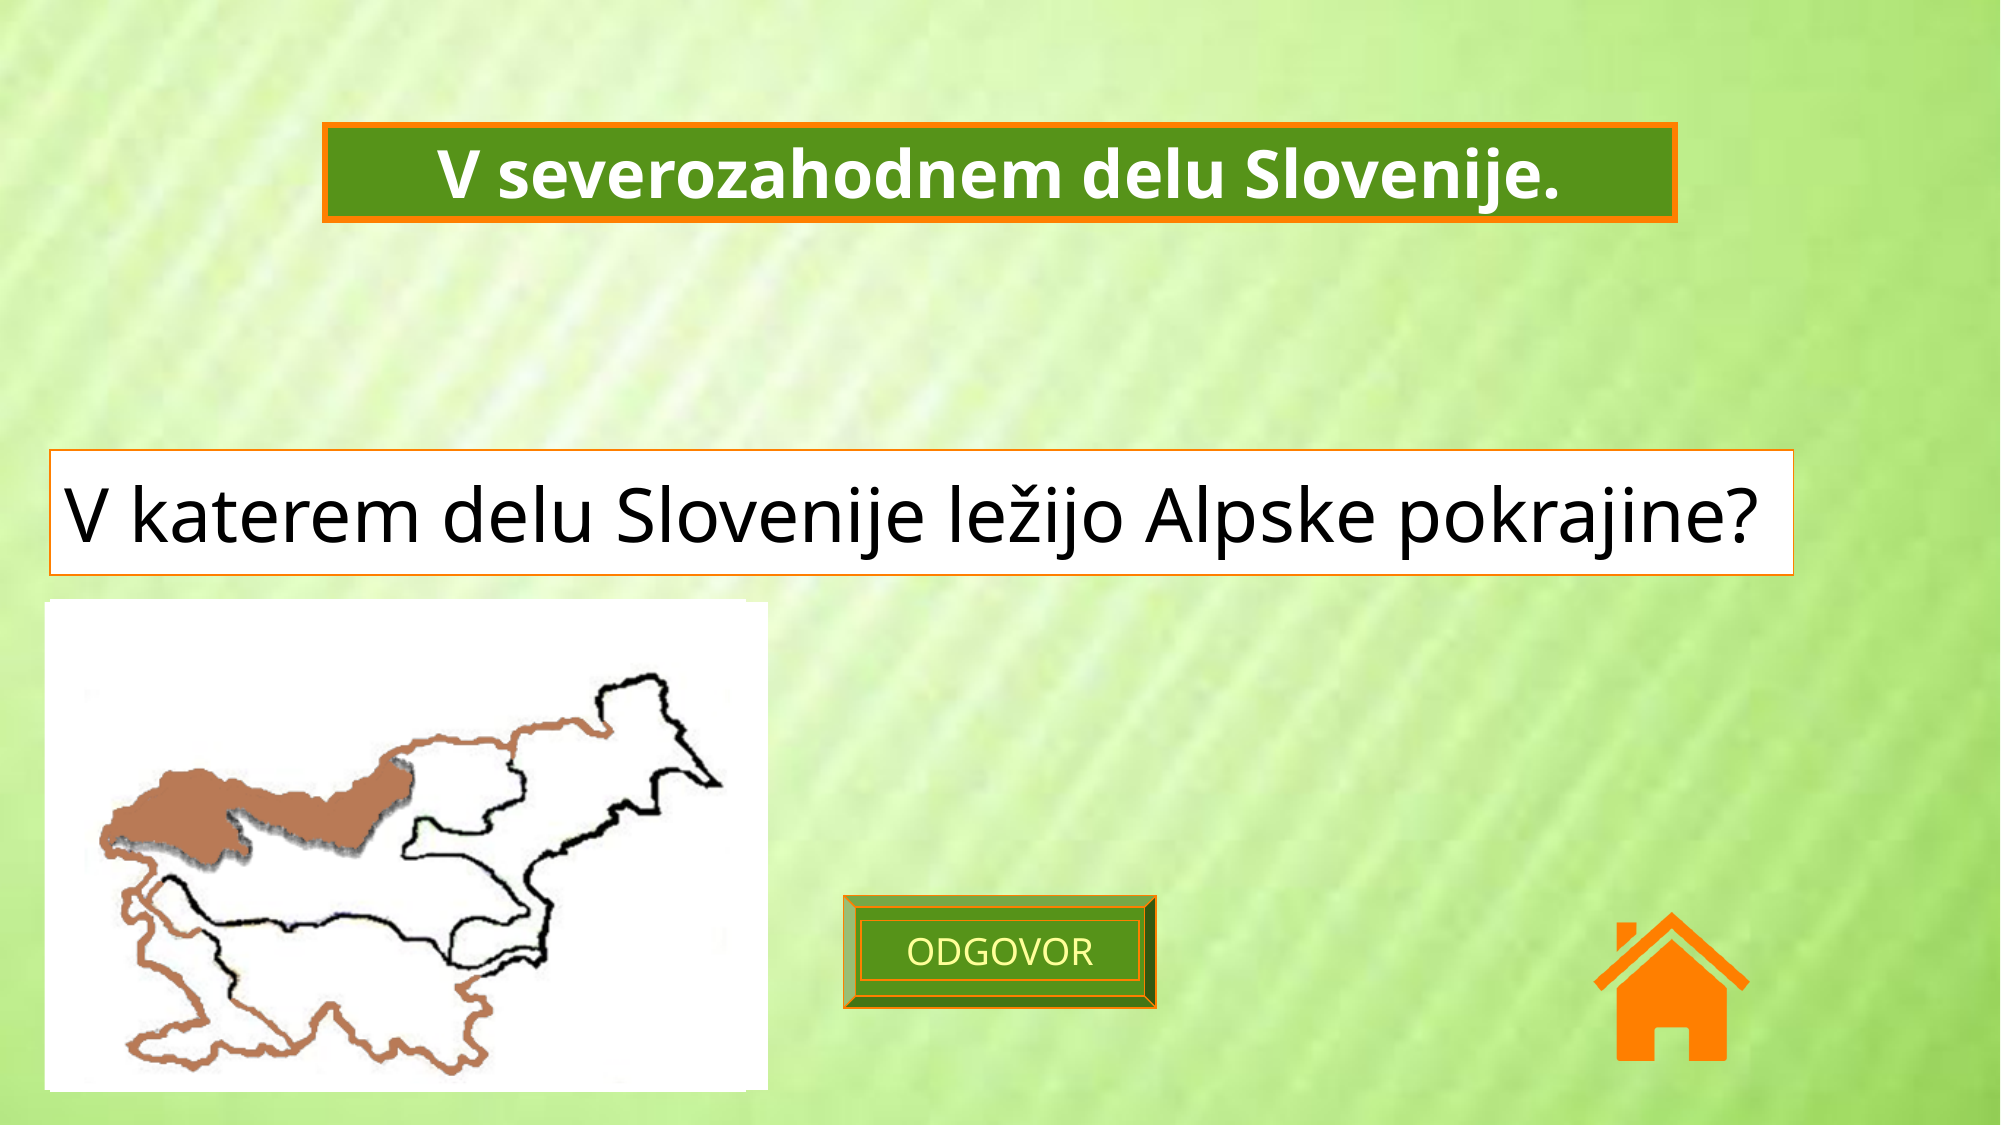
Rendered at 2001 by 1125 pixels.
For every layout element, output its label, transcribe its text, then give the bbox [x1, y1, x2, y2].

picture [0, 0, 2001, 1125]
text_box V katerem delu Slovenije ležijo Alpske pokrajine? [49, 450, 1794, 575]
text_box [843, 895, 1157, 1009]
text_box V severozahodnem delu Slovenije. [324, 124, 1675, 220]
